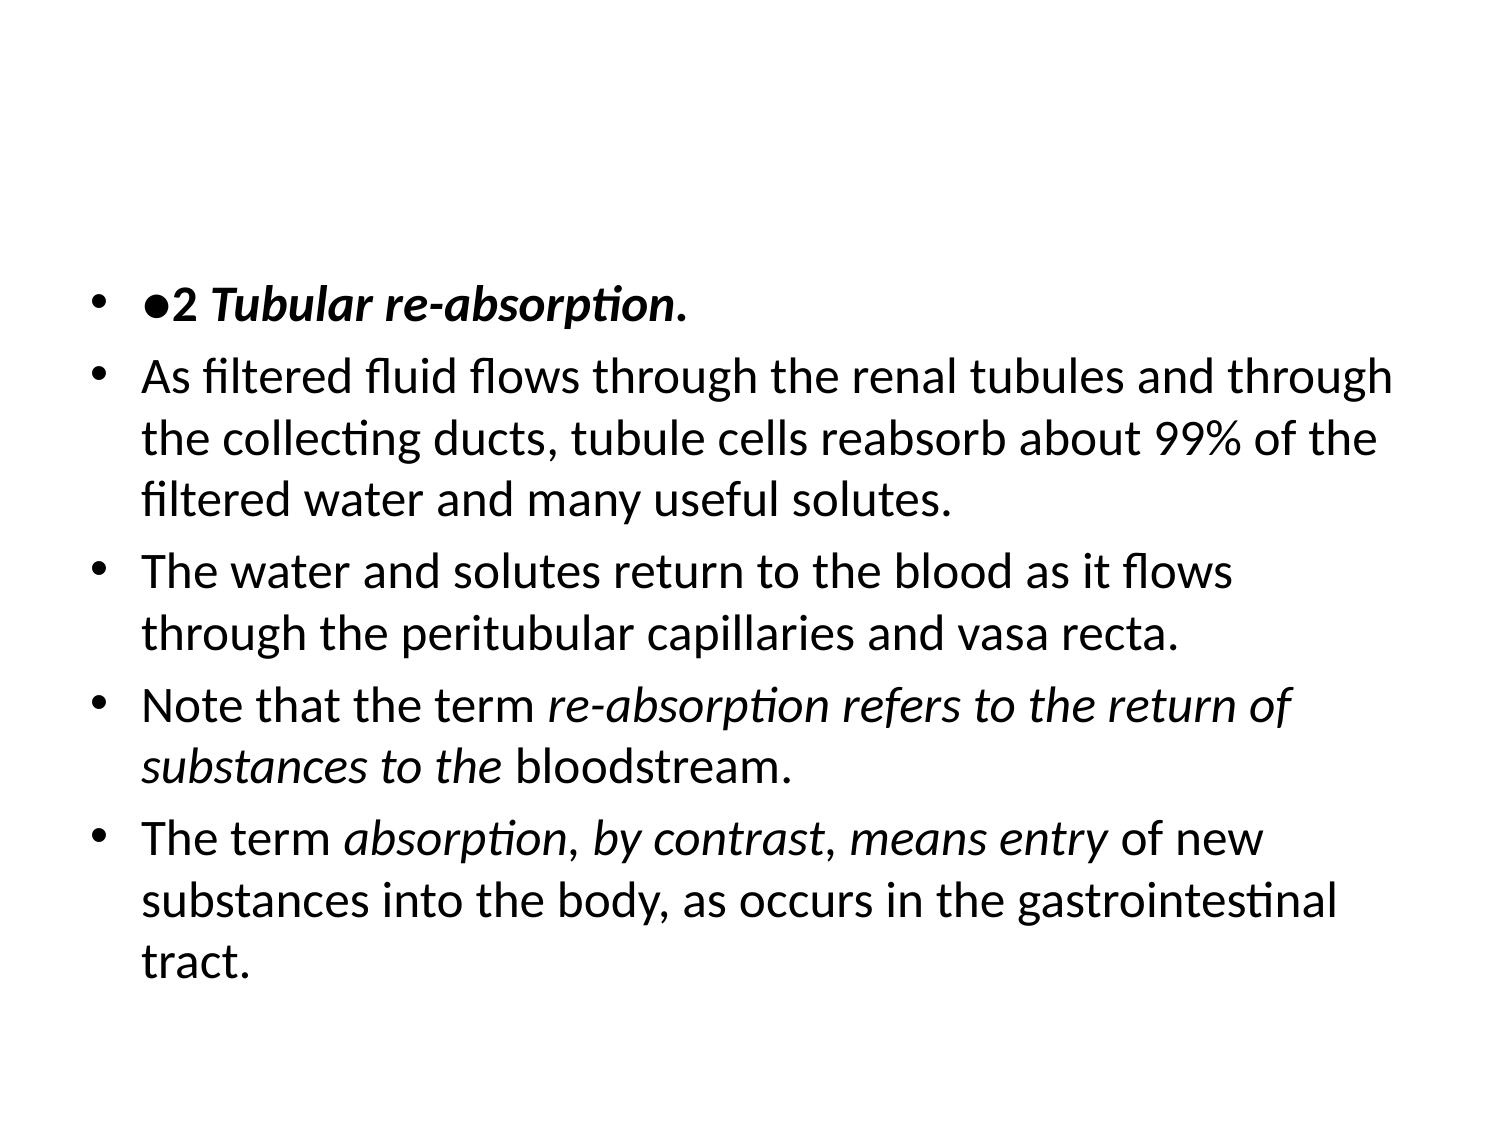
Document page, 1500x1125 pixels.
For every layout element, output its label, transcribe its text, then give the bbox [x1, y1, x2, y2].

list ●2 Tubular re-absorption. As filtered fluid flows through the renal tubules and through the collecting ducts, tubule cells reabsorb about 99% of the filtered water and many useful solutes. The water and solutes return to the blood as it flows through the peritubular capillaries and vasa recta. Note that the term re-absorption refers to the return of substances to the bloodstream. The term absorption, by contrast, means entry of new substances into the body, as occurs in the gastrointestinal tract. [75, 262, 1425, 1005]
